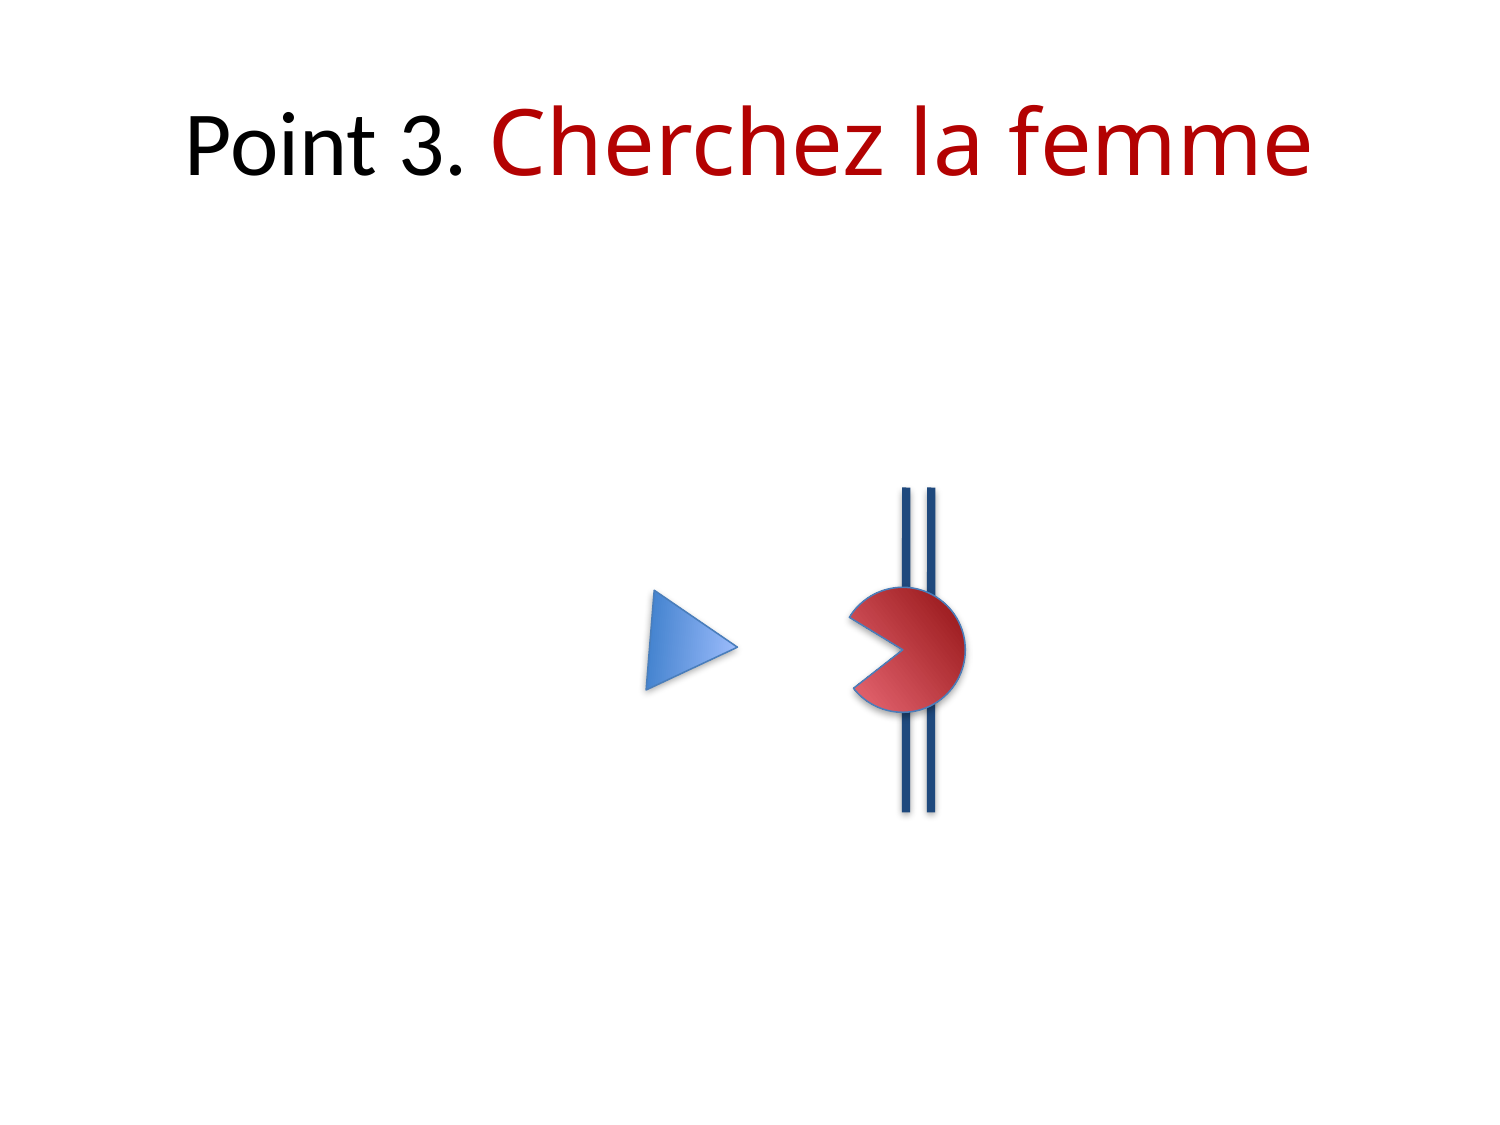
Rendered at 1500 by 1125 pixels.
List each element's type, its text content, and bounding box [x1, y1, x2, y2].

text_box [645, 589, 739, 691]
text_box [852, 661, 966, 714]
text_box [848, 586, 966, 647]
title Point 3. Cherchez la femme [75, 45, 1425, 233]
